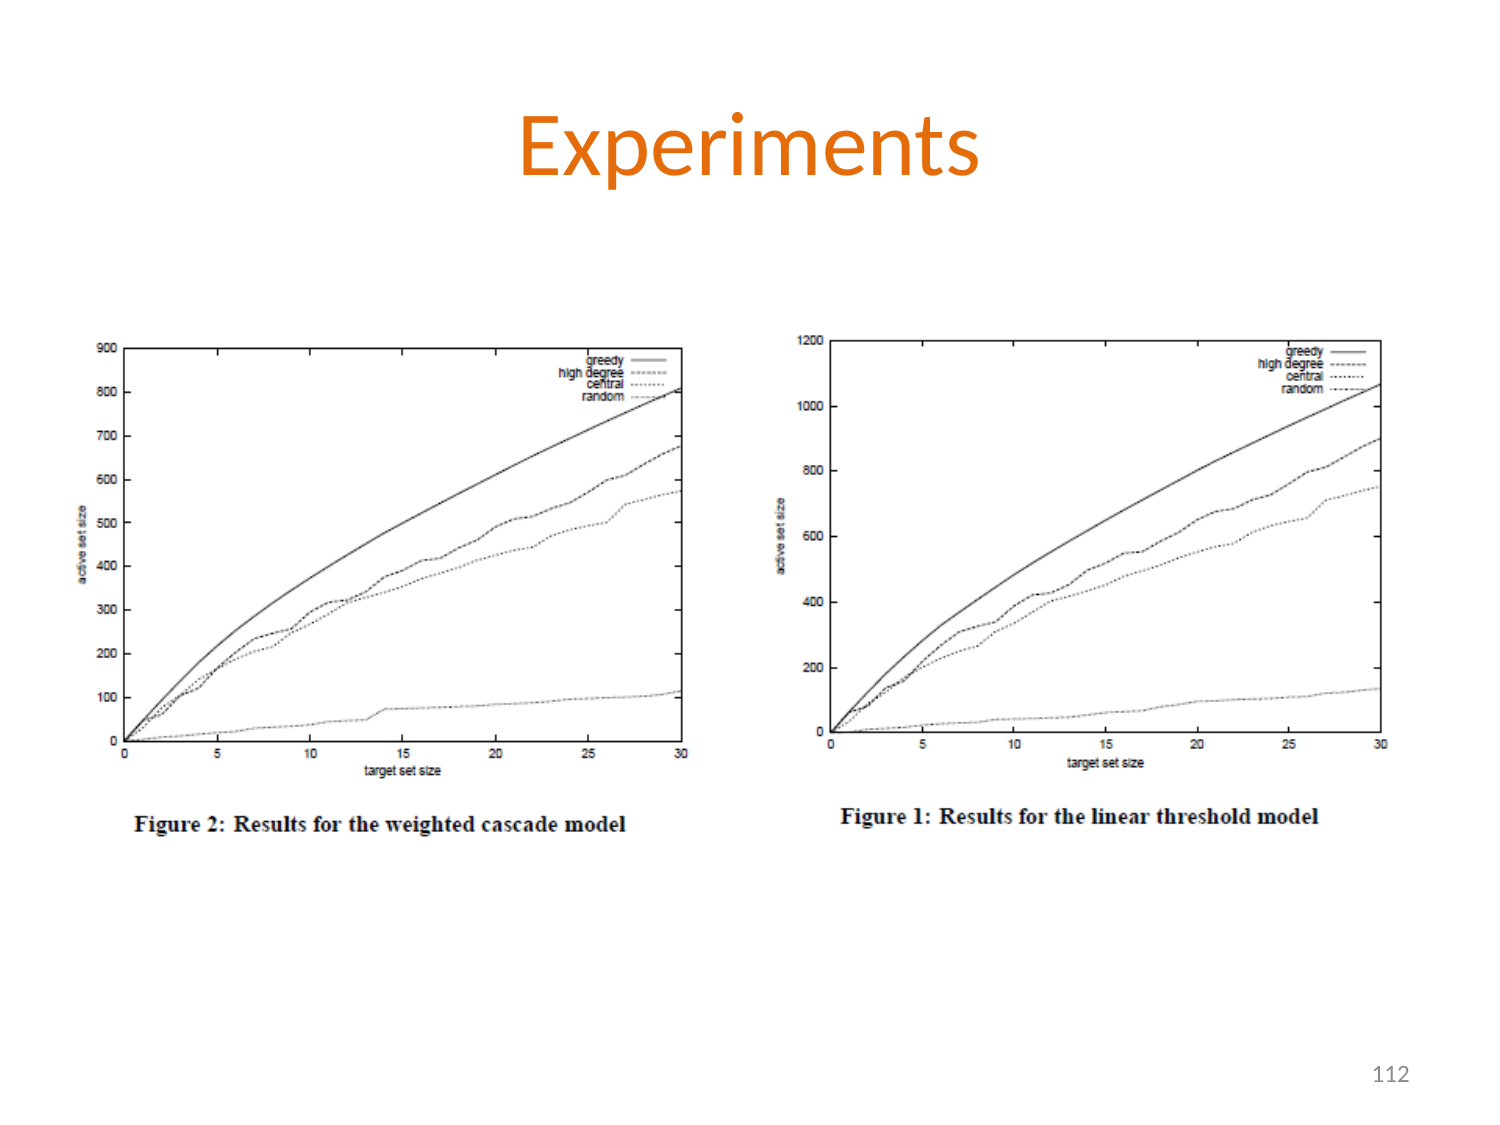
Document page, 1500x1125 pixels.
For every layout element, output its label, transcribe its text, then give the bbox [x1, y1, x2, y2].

title Experiments [75, 45, 1425, 233]
picture [49, 315, 726, 857]
slide_number 112 [1074, 1042, 1425, 1103]
picture [749, 309, 1457, 857]
